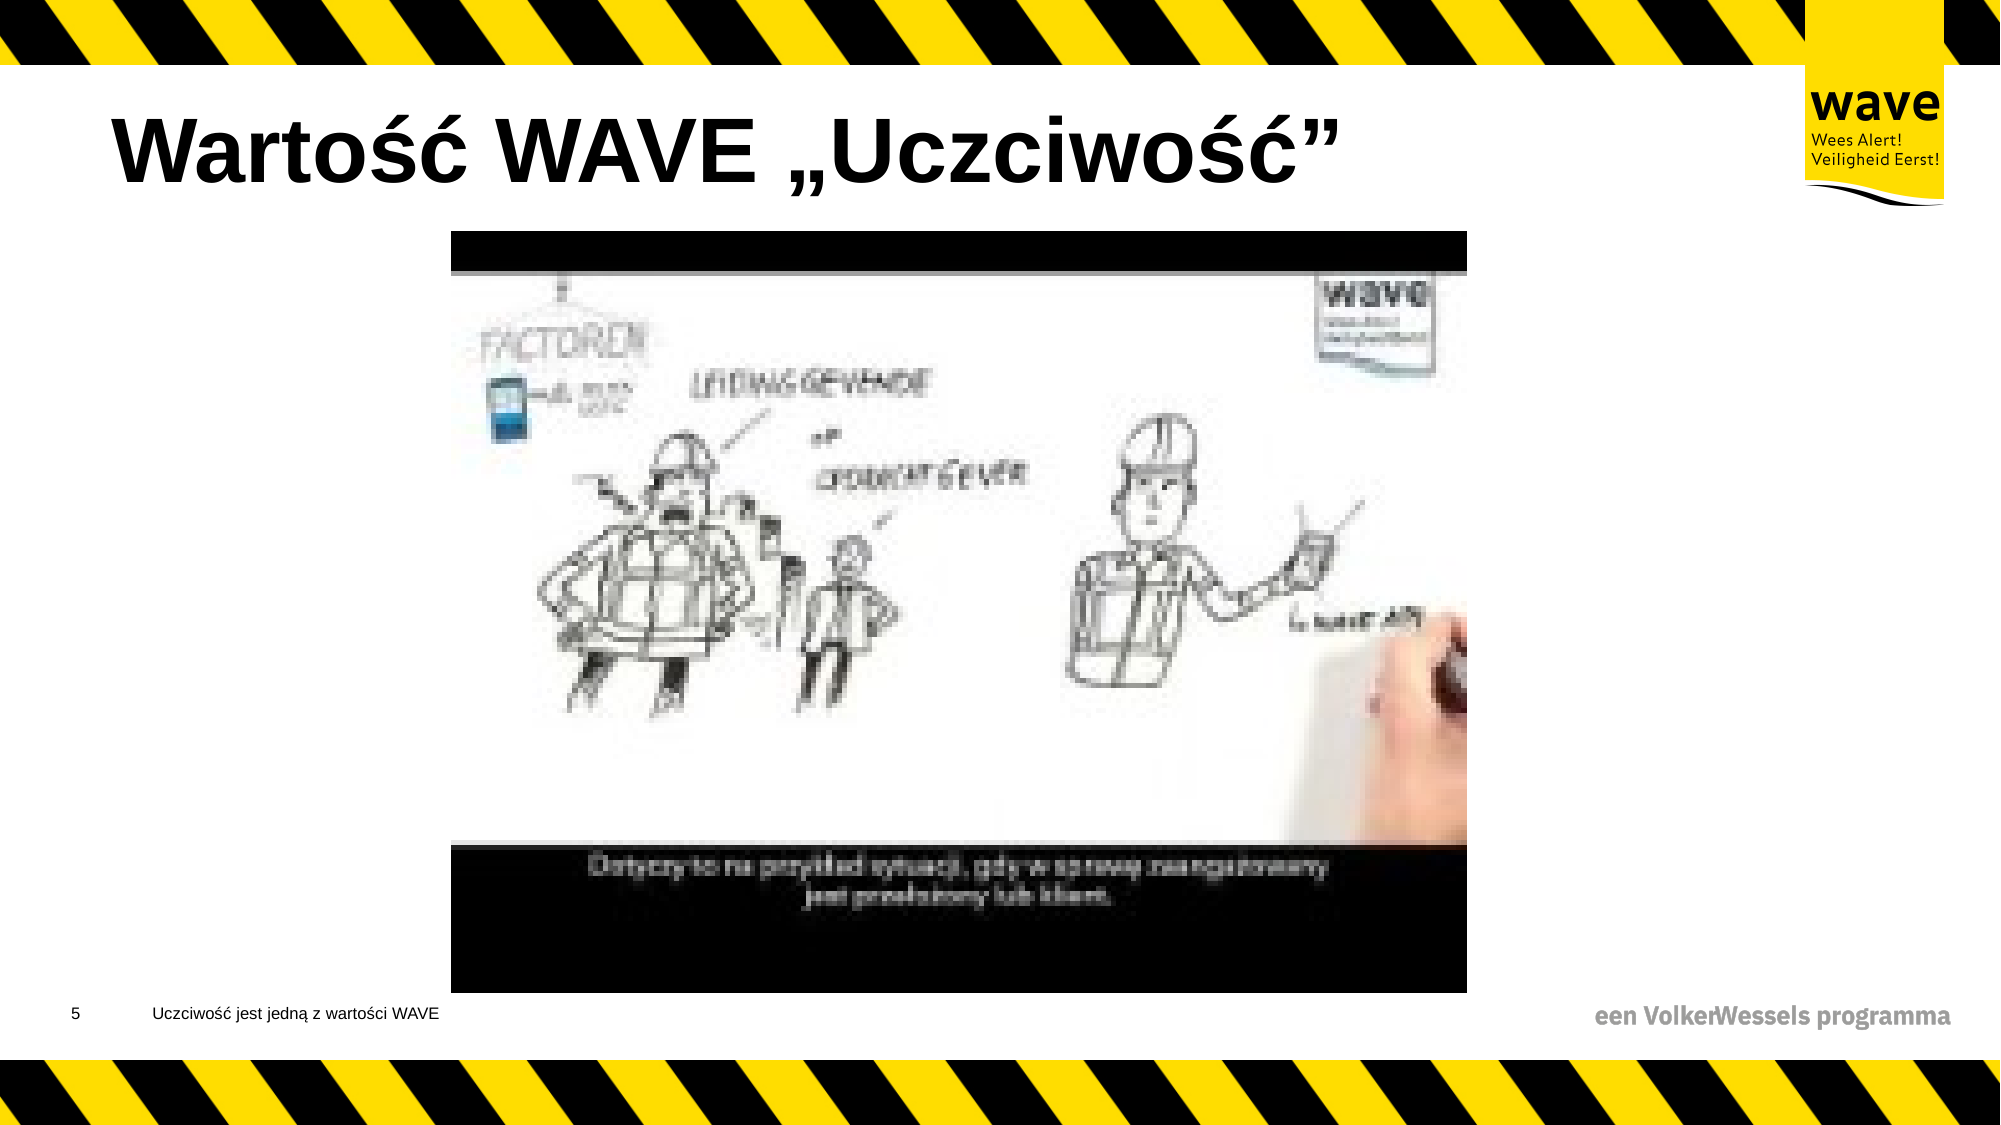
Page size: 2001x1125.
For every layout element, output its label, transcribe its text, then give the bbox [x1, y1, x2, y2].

slide_number 6 [56, 995, 138, 1032]
title Wartość WAVE „Uczciwość” [96, 74, 1822, 231]
picture [0, 0, 2000, 206]
picture [0, 1060, 2000, 1125]
picture [1589, 1003, 1957, 1032]
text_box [451, 230, 1468, 993]
footer Uczciwość jest jedną z wartości WAVE [138, 995, 825, 1032]
